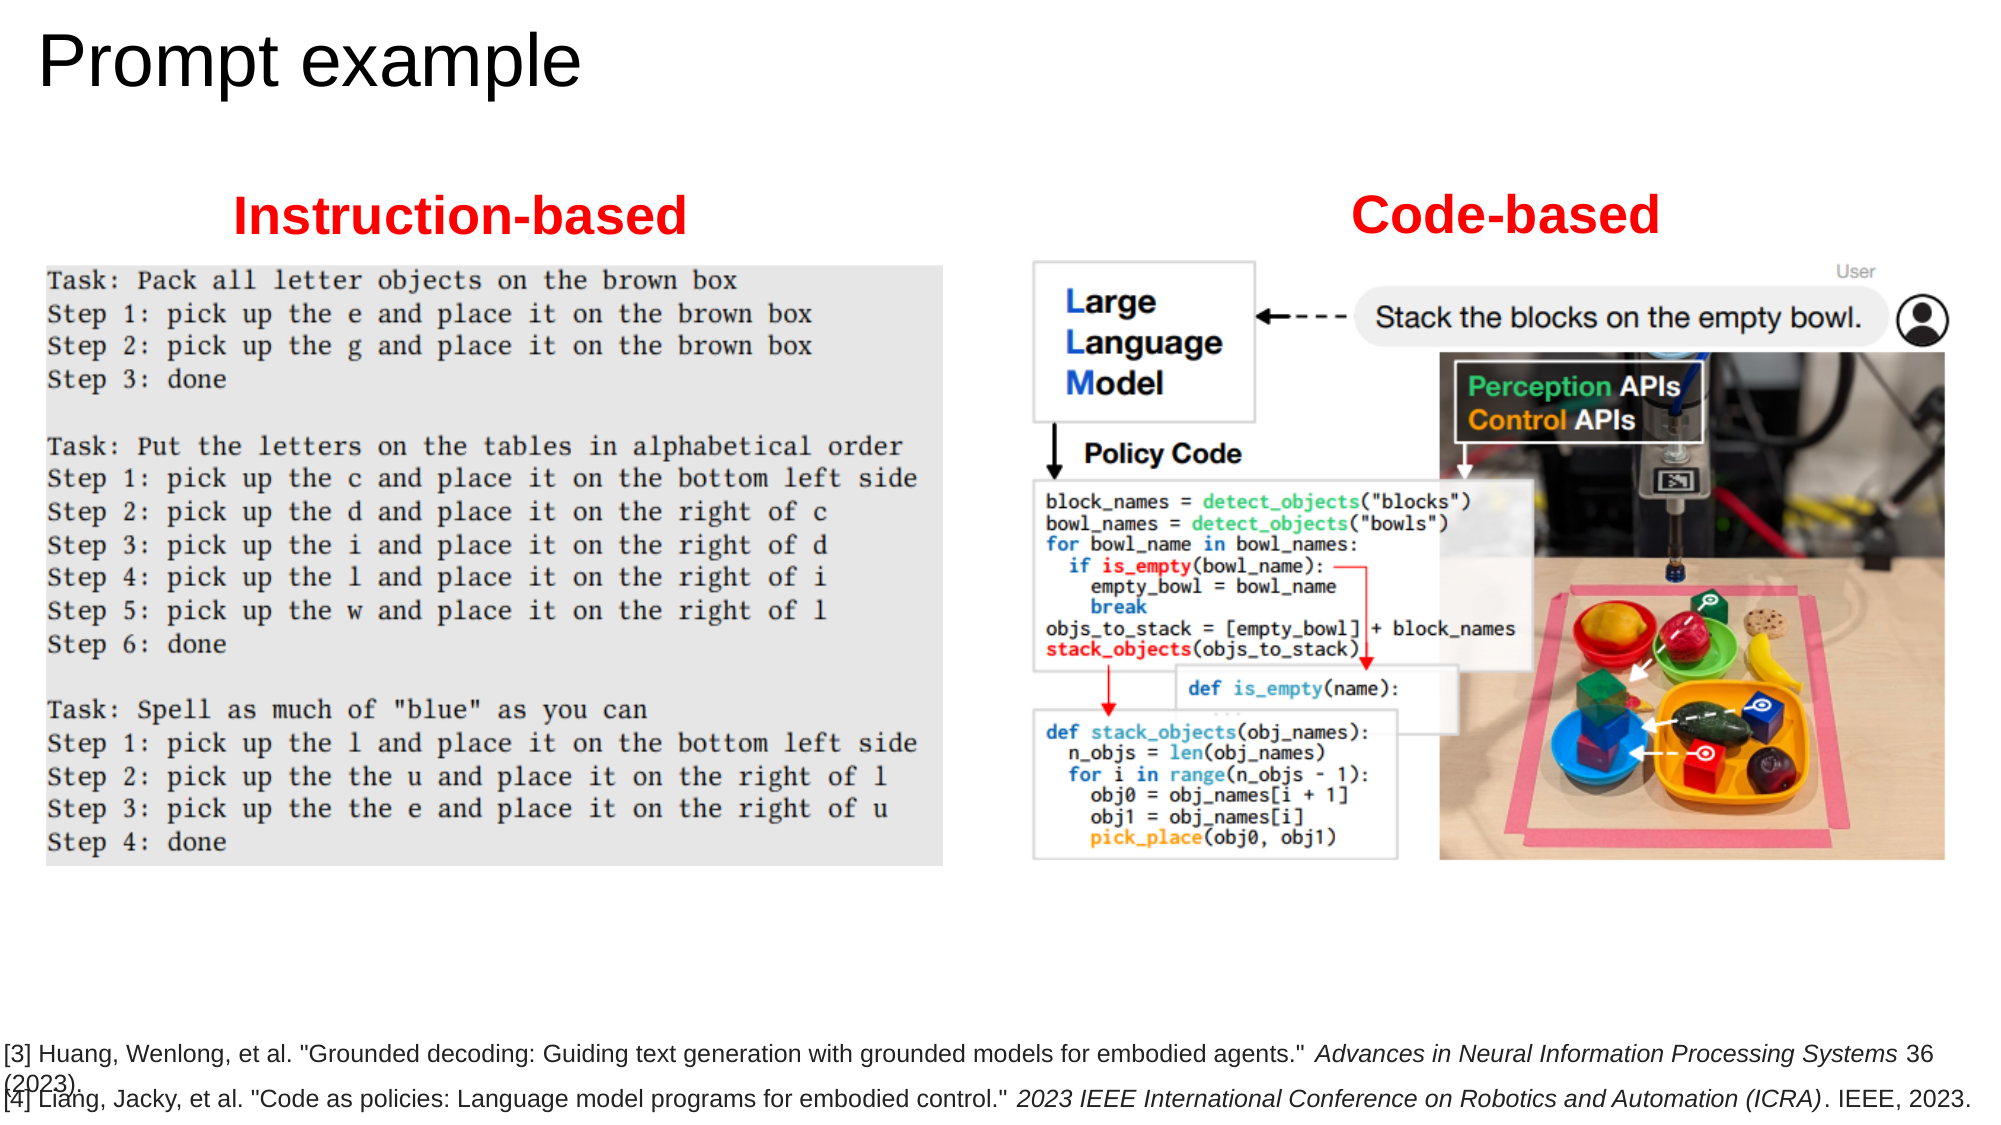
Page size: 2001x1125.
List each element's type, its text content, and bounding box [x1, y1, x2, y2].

text_box [4] Liang, Jacky, et al. "Code as policies: Language model programs for embodied control." 2023 IEEE International Conference on Robotics and Automation (ICRA). IEEE, 2023. [0, 1075, 2000, 1120]
picture [35, 259, 943, 866]
text_box Code-based [1336, 171, 1719, 252]
picture [1024, 259, 1964, 866]
text_box [3] Huang, Wenlong, et al. "Grounded decoding: Guiding text generation with grounded models for embodied agents." Advances in Neural Information Processing Systems 36 (2023). [0, 1029, 2000, 1075]
text_box Prompt example [22, 4, 1977, 109]
text_box Instruction-based [218, 173, 809, 253]
